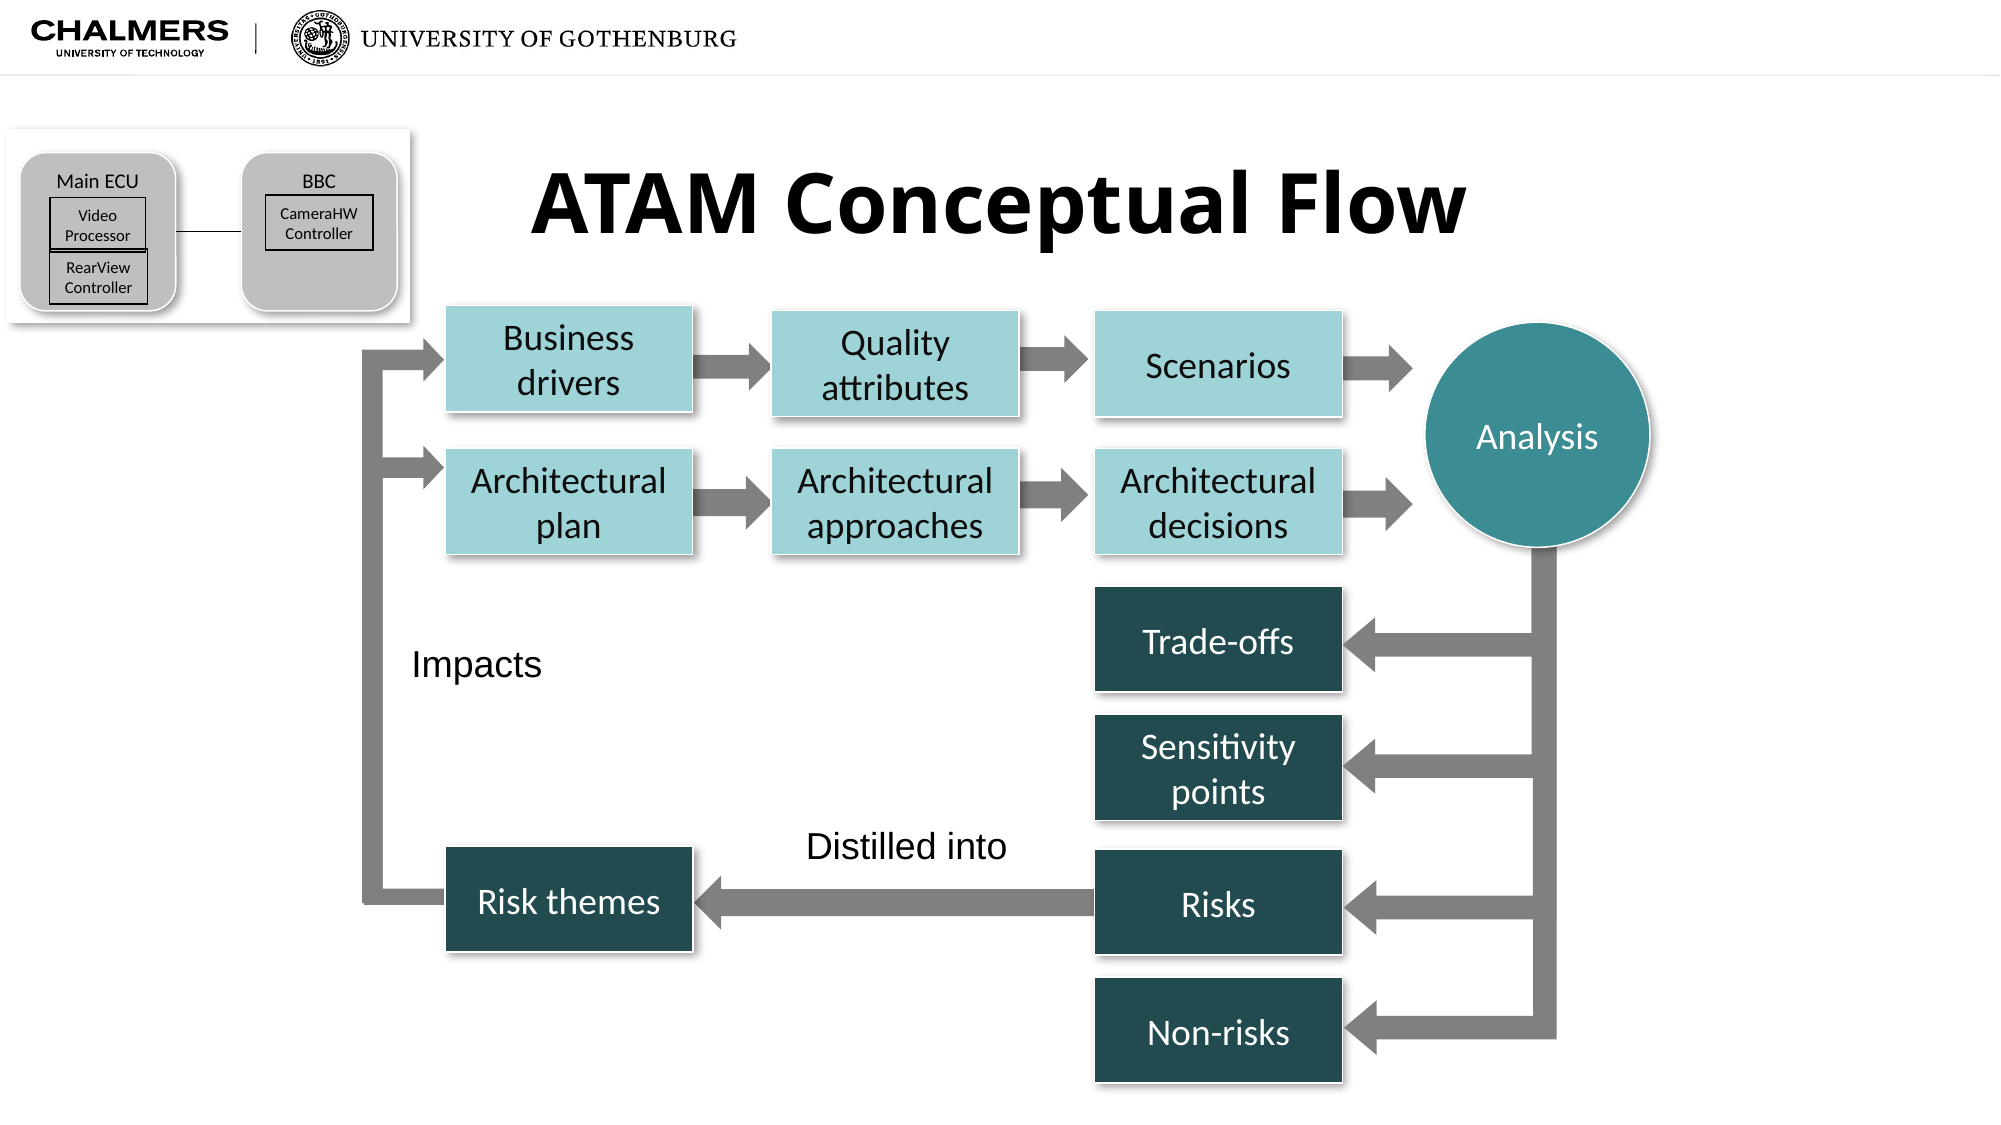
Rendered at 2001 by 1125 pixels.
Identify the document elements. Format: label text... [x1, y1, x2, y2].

text_box Architectural plan [563, 448, 693, 555]
text_box Analysis [1461, 322, 1651, 545]
text_box Architectural approaches [771, 448, 1020, 555]
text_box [7, 129, 410, 323]
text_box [1342, 353, 1557, 1056]
text_box [1029, 467, 1089, 522]
text_box [1029, 335, 1089, 383]
text_box [702, 475, 769, 530]
text_box [1388, 344, 1397, 352]
picture [291, 10, 737, 67]
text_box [693, 814, 1089, 930]
text_box [702, 342, 769, 391]
title ATAM Conceptual Flow [419, 137, 2000, 263]
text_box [1094, 585, 1343, 1084]
text_box Business drivers [444, 305, 693, 412]
text_box Risk themes [444, 845, 693, 953]
text_box Architectural decisions [1094, 448, 1337, 555]
text_box Quality attributes [771, 310, 1020, 417]
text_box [361, 337, 559, 906]
text_box Scenarios [1094, 310, 1343, 417]
